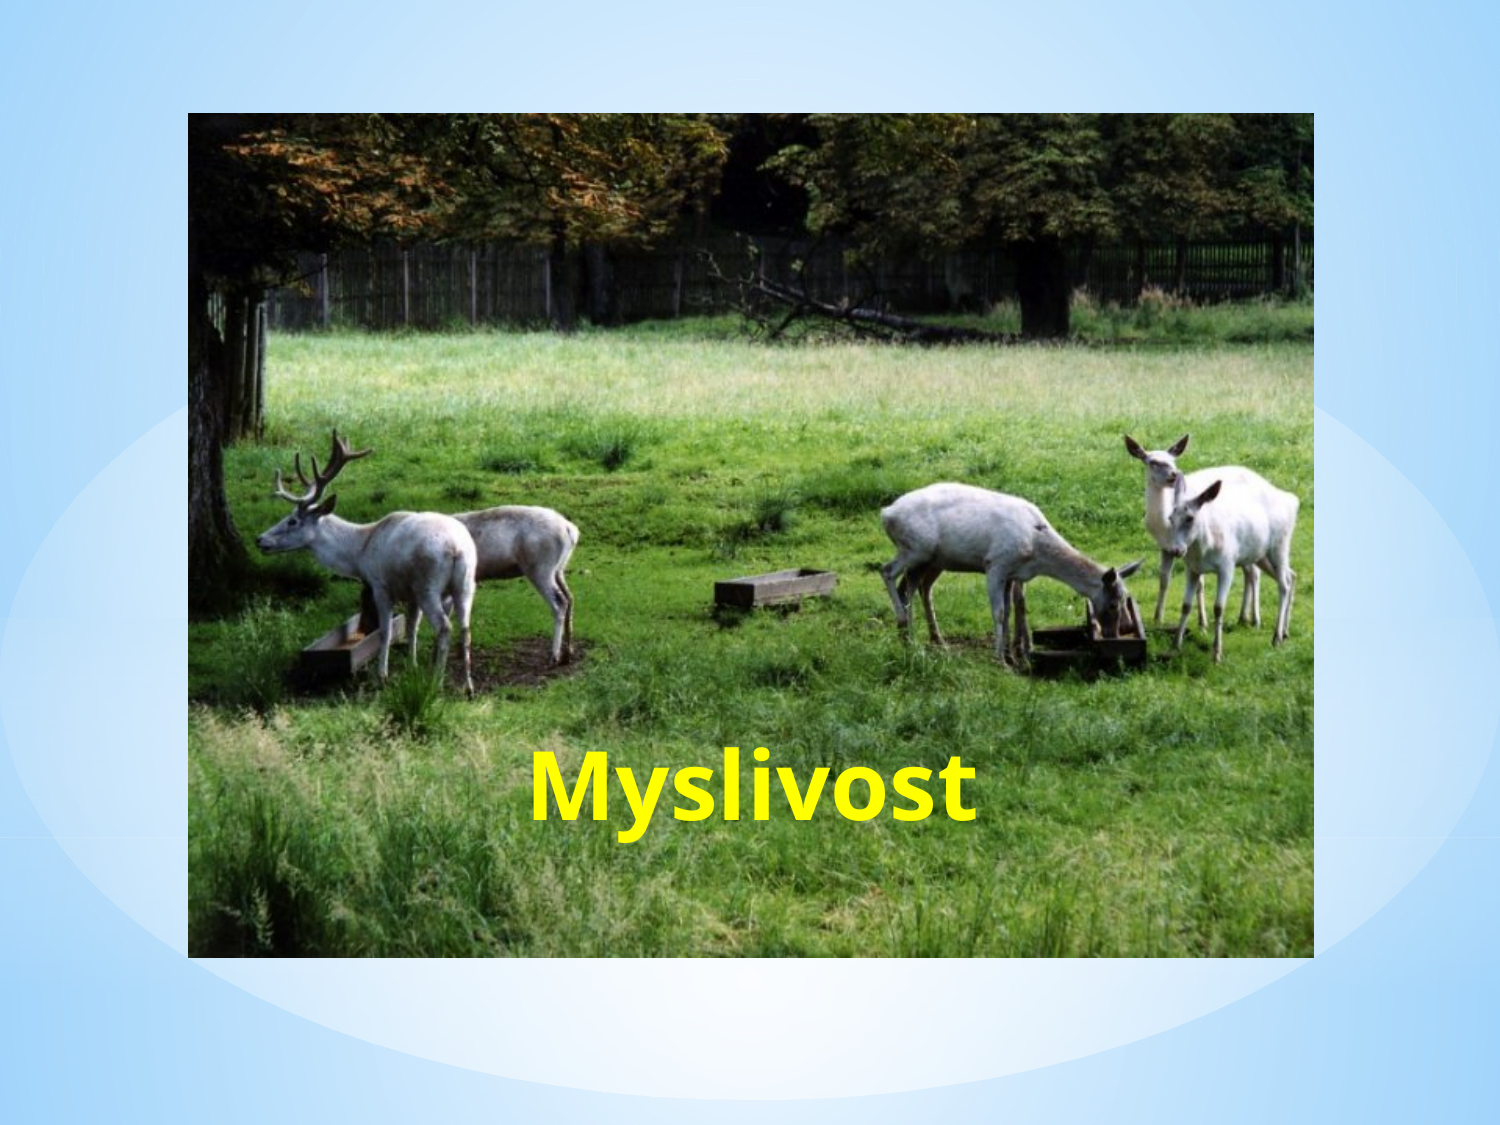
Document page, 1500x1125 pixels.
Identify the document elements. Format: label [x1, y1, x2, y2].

picture [188, 113, 1314, 958]
